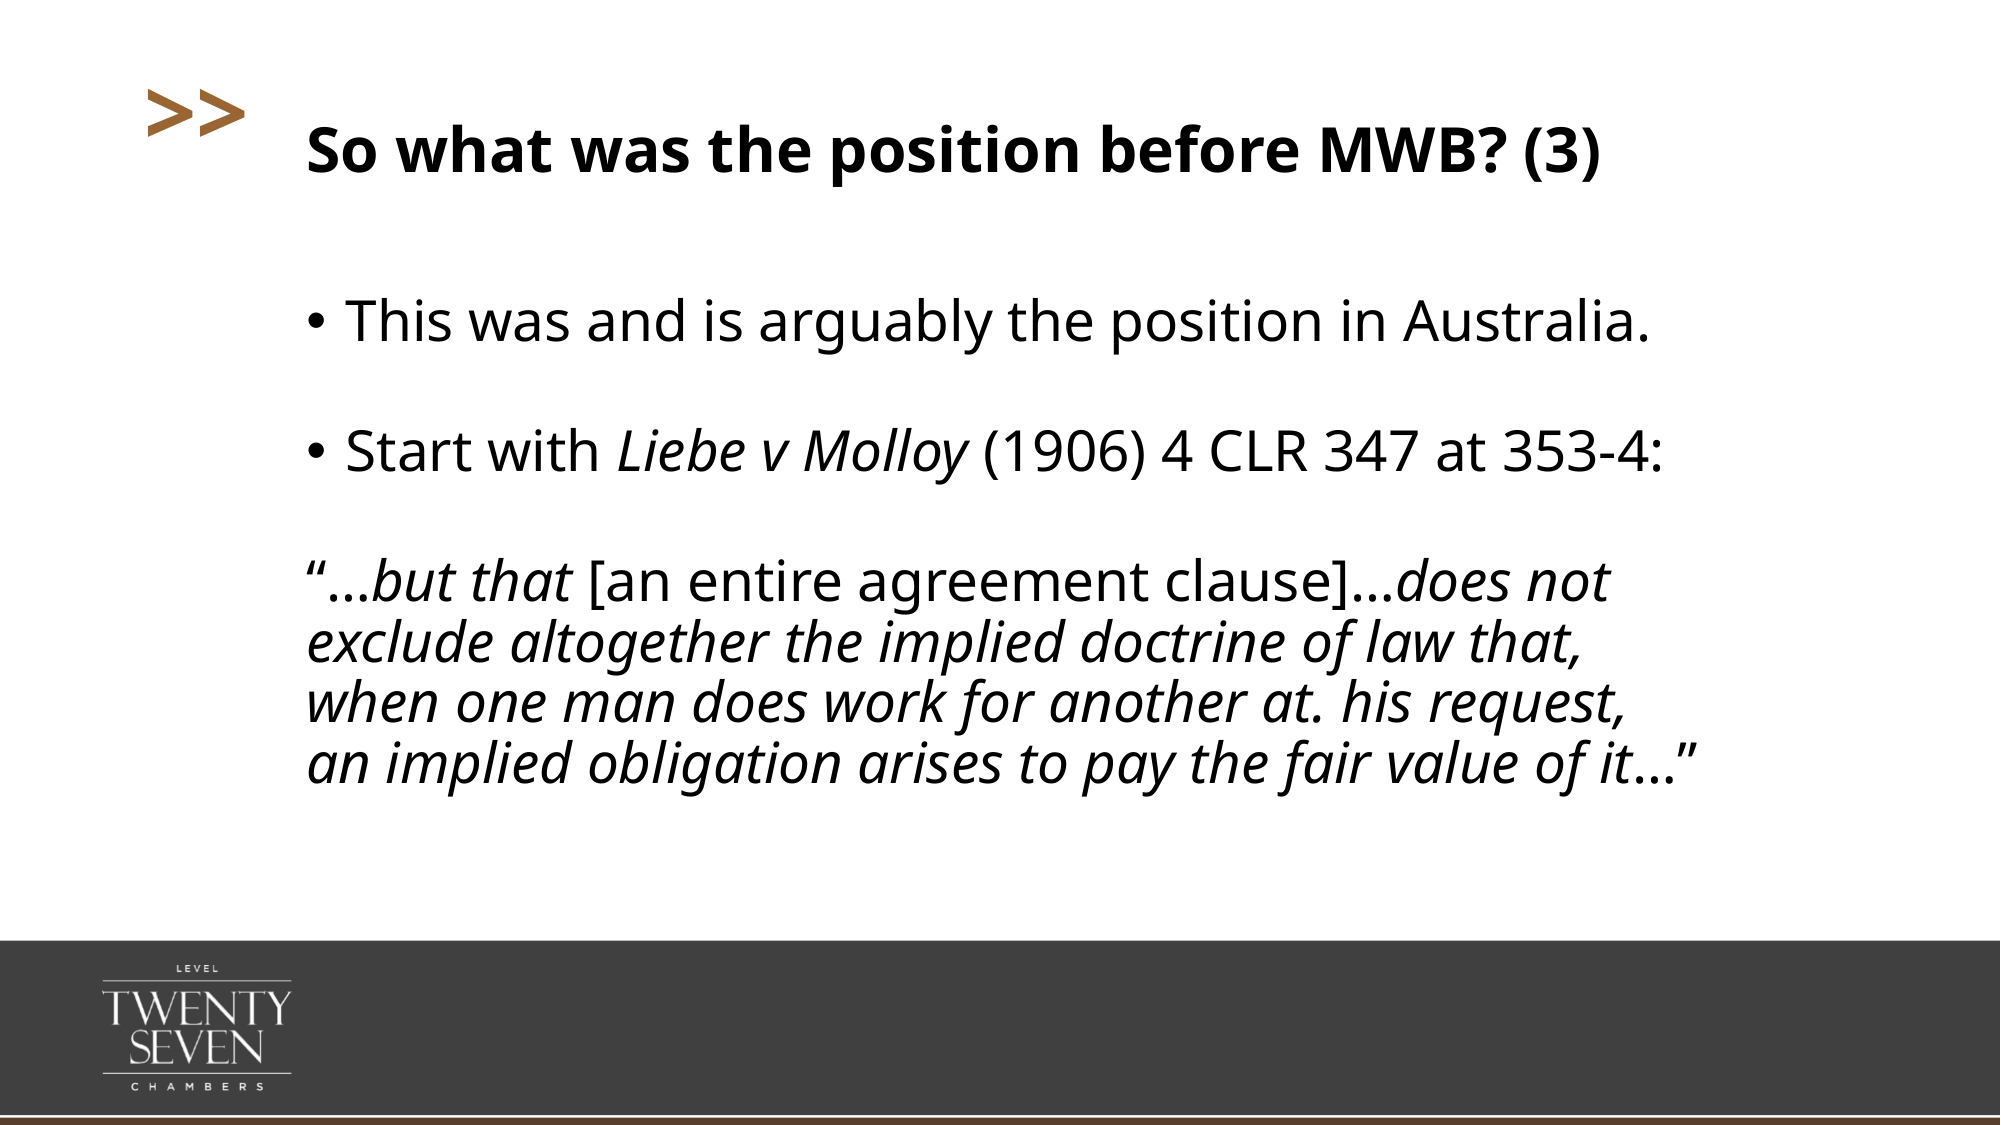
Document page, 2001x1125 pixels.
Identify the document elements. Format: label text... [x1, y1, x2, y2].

picture [102, 965, 292, 1091]
title So what was the position before MWB? (3) [291, 88, 1721, 197]
list This was and is arguably the position in Australia. Start with Liebe v Molloy (1906) 4 CLR 347 at 353-4: “…but that [an entire agreement clause]…does not exclude altogether the implied doctrine of law that, when one man does work for another at. his request, an implied obligation arises to pay the fair value of it…” [291, 197, 1721, 906]
